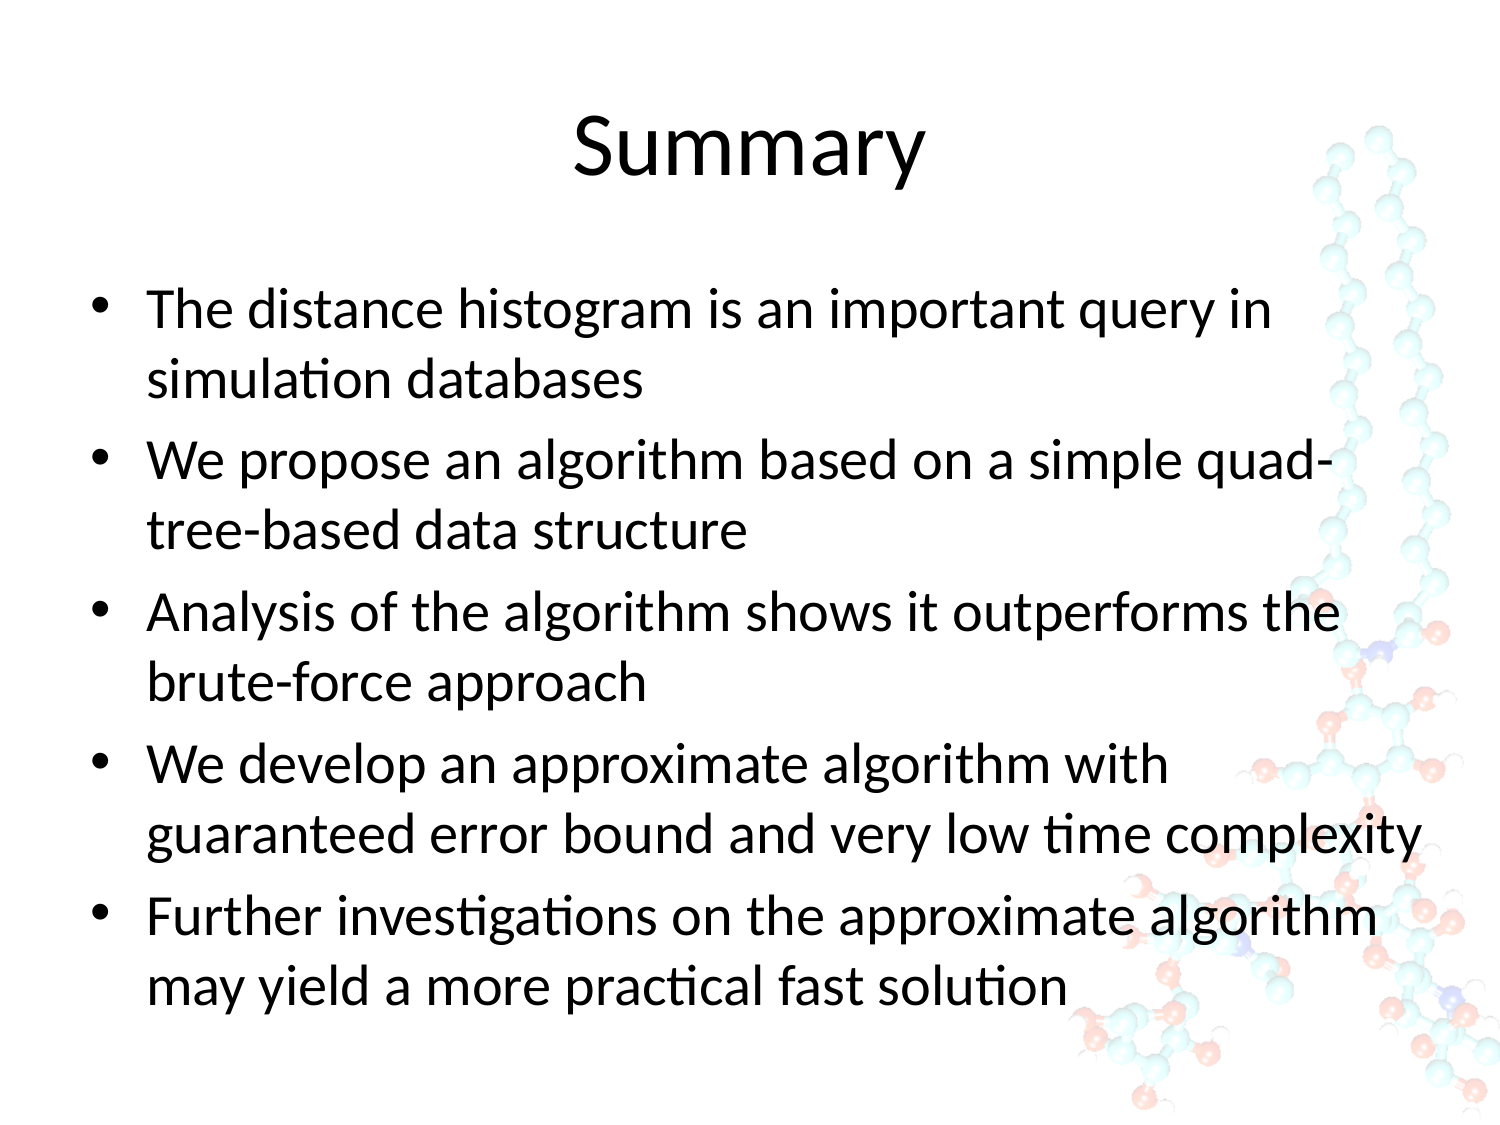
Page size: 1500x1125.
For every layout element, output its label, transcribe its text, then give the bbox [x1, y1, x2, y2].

title Summary [74, 44, 1426, 233]
picture [1067, 124, 1500, 1125]
list The distance histogram is an important query in simulation databases We propose an algorithm based on a simple quad-tree-based data structure Analysis of the algorithm shows it outperforms the brute-force approach We develop an approximate algorithm with guaranteed error bound and very low time complexity Further investigations on the approximate algorithm may yield a more practical fast solution [74, 262, 1062, 1006]
